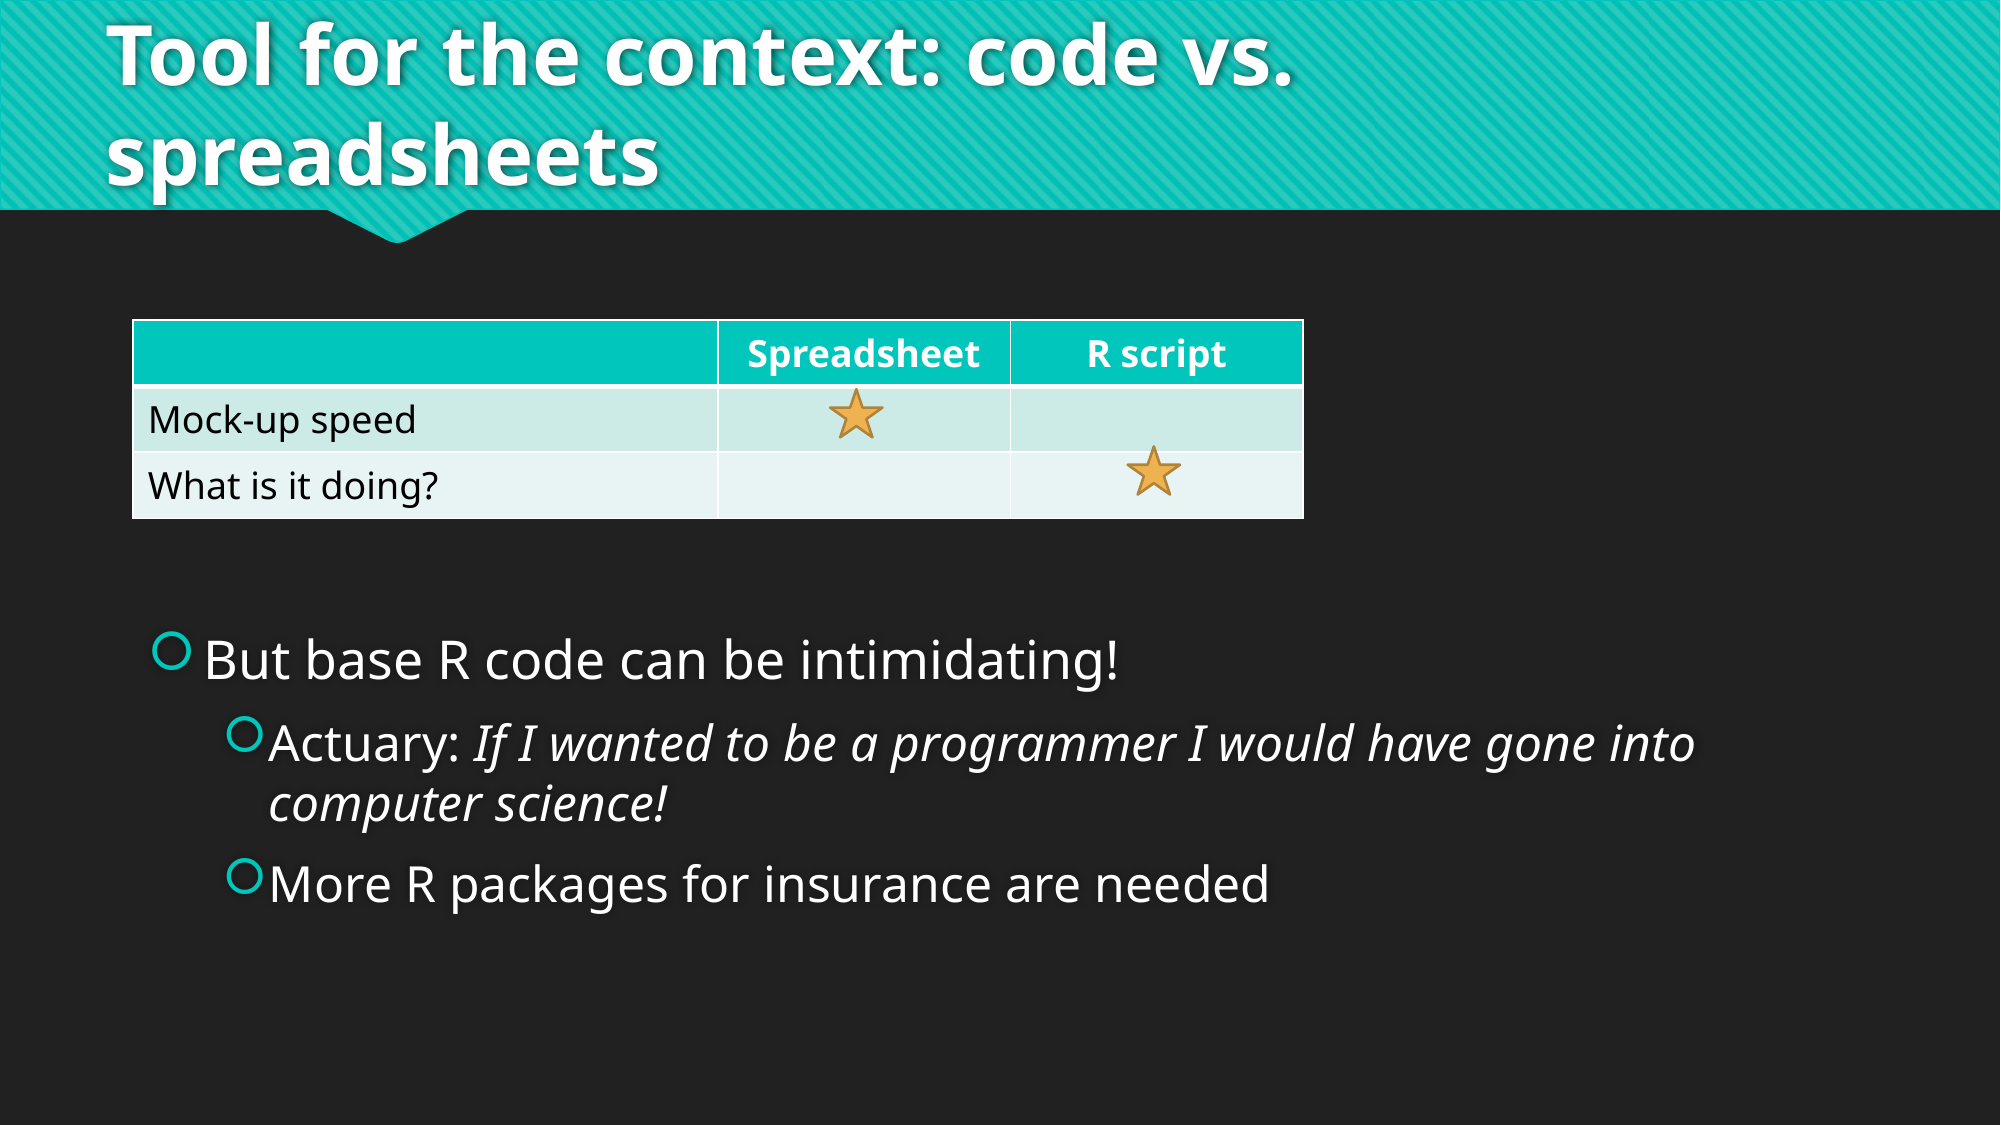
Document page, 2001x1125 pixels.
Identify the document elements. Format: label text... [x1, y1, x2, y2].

table_cell [1011, 453, 1302, 518]
list But base R code can be intimidating! Actuary: If I wanted to be a programmer I would have gone into computer science! More R packages for insurance are needed [132, 617, 1865, 920]
table_cell What is it doing? [134, 453, 717, 518]
table_header [134, 321, 717, 384]
table_cell [1011, 389, 1302, 451]
title Tool for the context: code vs. spreadsheets [90, 0, 1868, 205]
table_header R script [1011, 321, 1302, 384]
table_header Spreadsheet [719, 321, 1010, 384]
table_cell Mock-up speed [134, 389, 717, 451]
table_cell [719, 389, 1010, 451]
text_box [828, 387, 884, 439]
table_cell [719, 453, 1010, 518]
text_box [1126, 445, 1182, 496]
